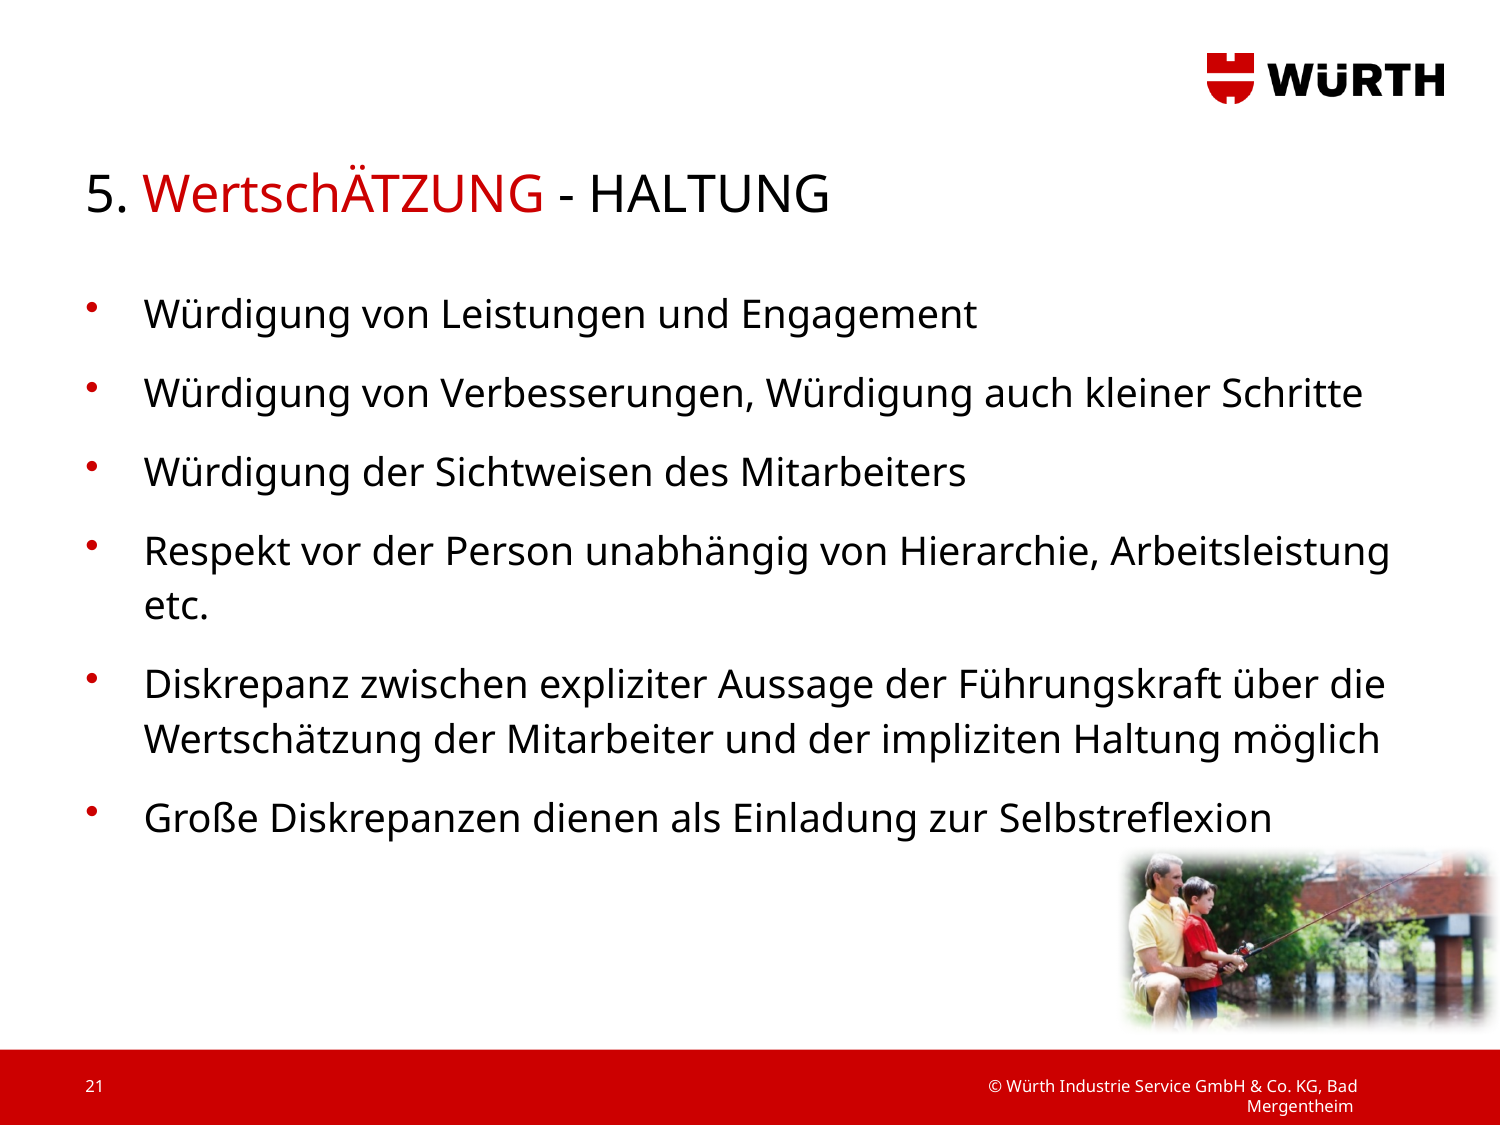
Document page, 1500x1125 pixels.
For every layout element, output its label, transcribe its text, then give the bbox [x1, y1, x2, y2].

title 5. WertschÄTZUNG - HALTUNG [85, 41, 1022, 223]
picture [1115, 845, 1500, 1036]
list Würdigung von Leistungen und Engagement Würdigung von Verbesserungen, Würdigung auch kleiner Schritte Würdigung der Sichtweisen des Mitarbeiters Respekt vor der Person unabhängig von Hierarchie, Arbeitsleistung etc. Diskrepanz zwischen expliziter Aussage der Führungskraft über die Wertschätzung der Mitarbeiter und der impliziten Haltung möglich Große Diskrepanzen dienen als Einladung zur Selbstreflexion [85, 282, 1444, 995]
picture [1207, 53, 1444, 104]
slide_number 21 [85, 1076, 130, 1103]
